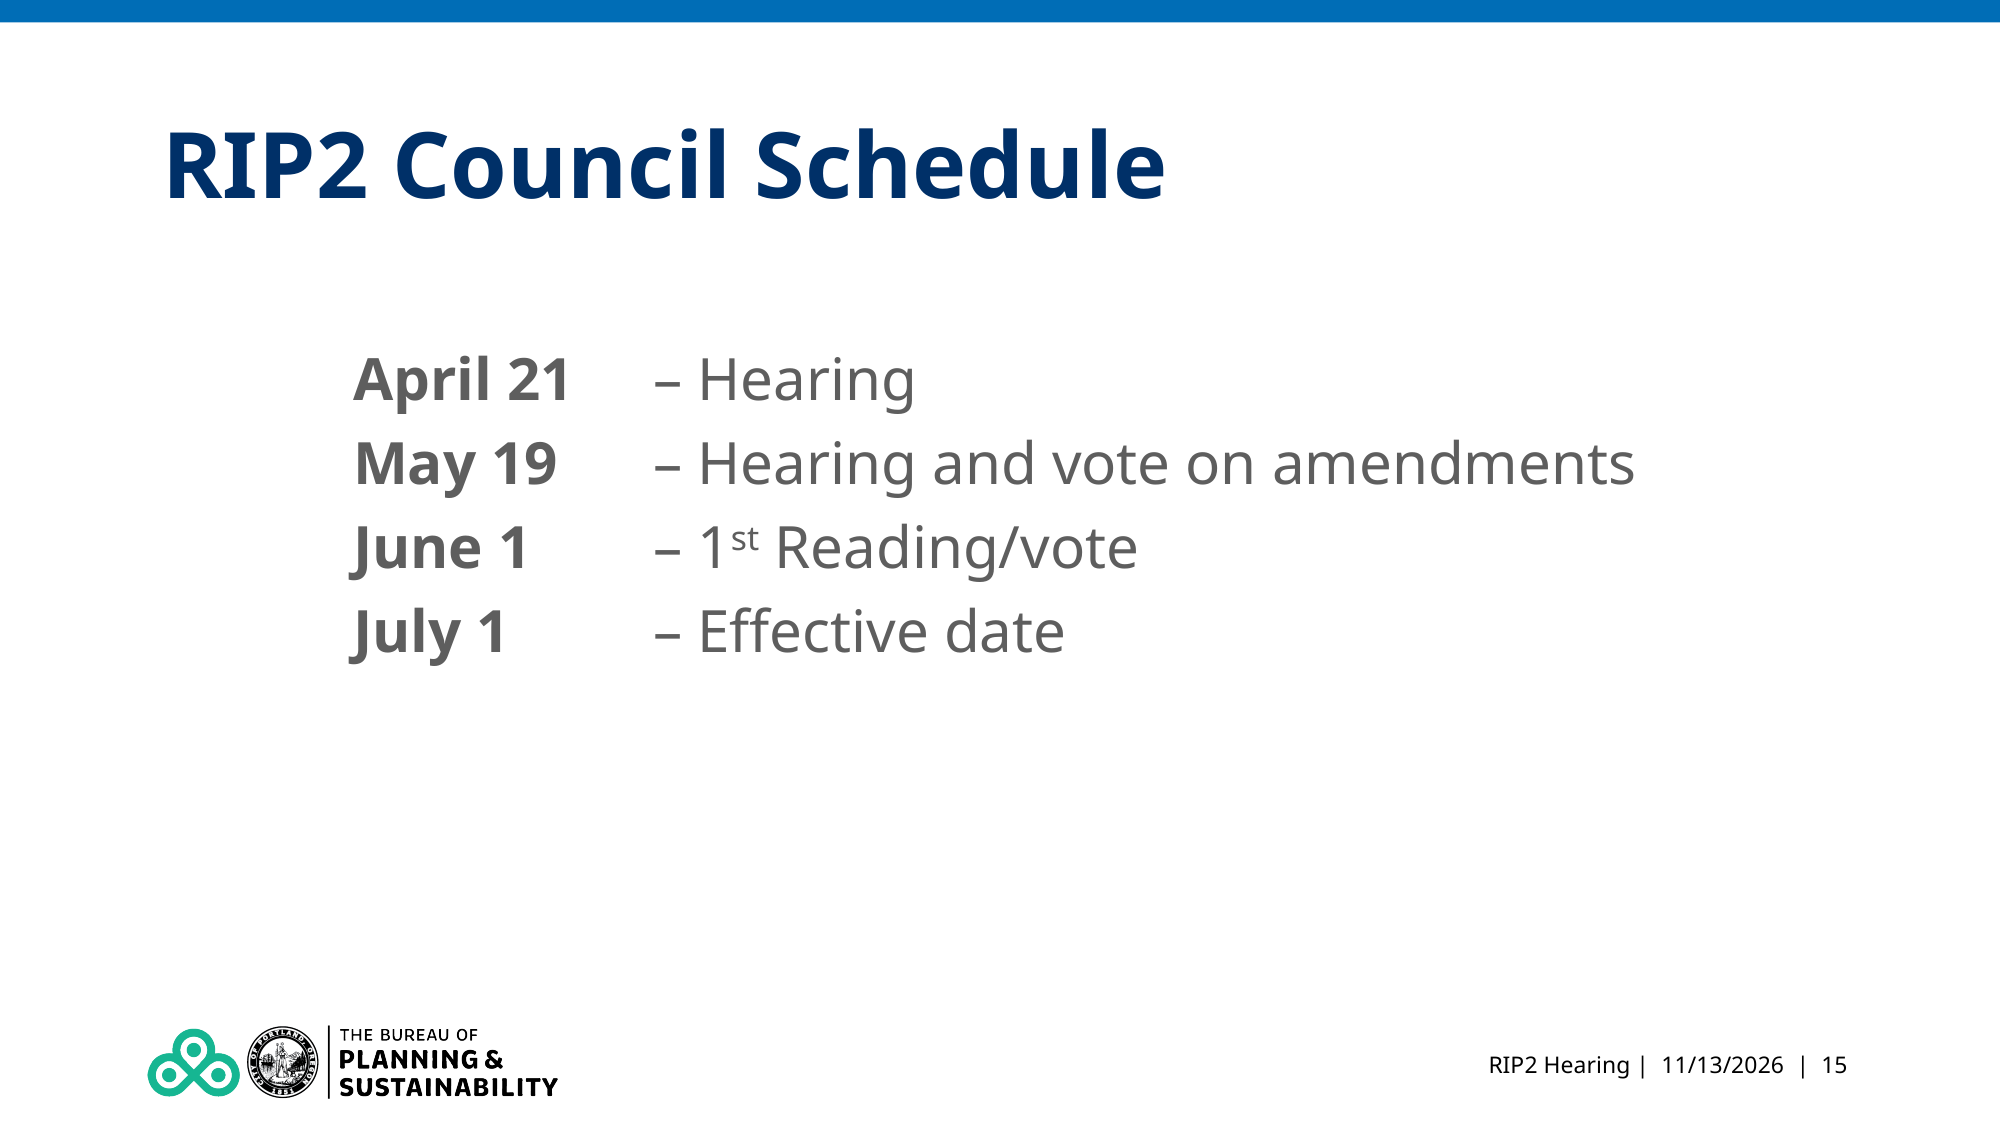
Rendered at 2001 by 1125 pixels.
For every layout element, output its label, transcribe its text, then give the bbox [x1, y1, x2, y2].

picture [147, 1025, 558, 1099]
list April 21 – Hearing May 19 – Hearing and vote on amendments June 1 – 1st Reading/vote July 1 – Effective date [338, 342, 1863, 850]
title RIP2 Council Schedule [147, 59, 1863, 278]
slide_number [739, 1042, 1863, 1103]
